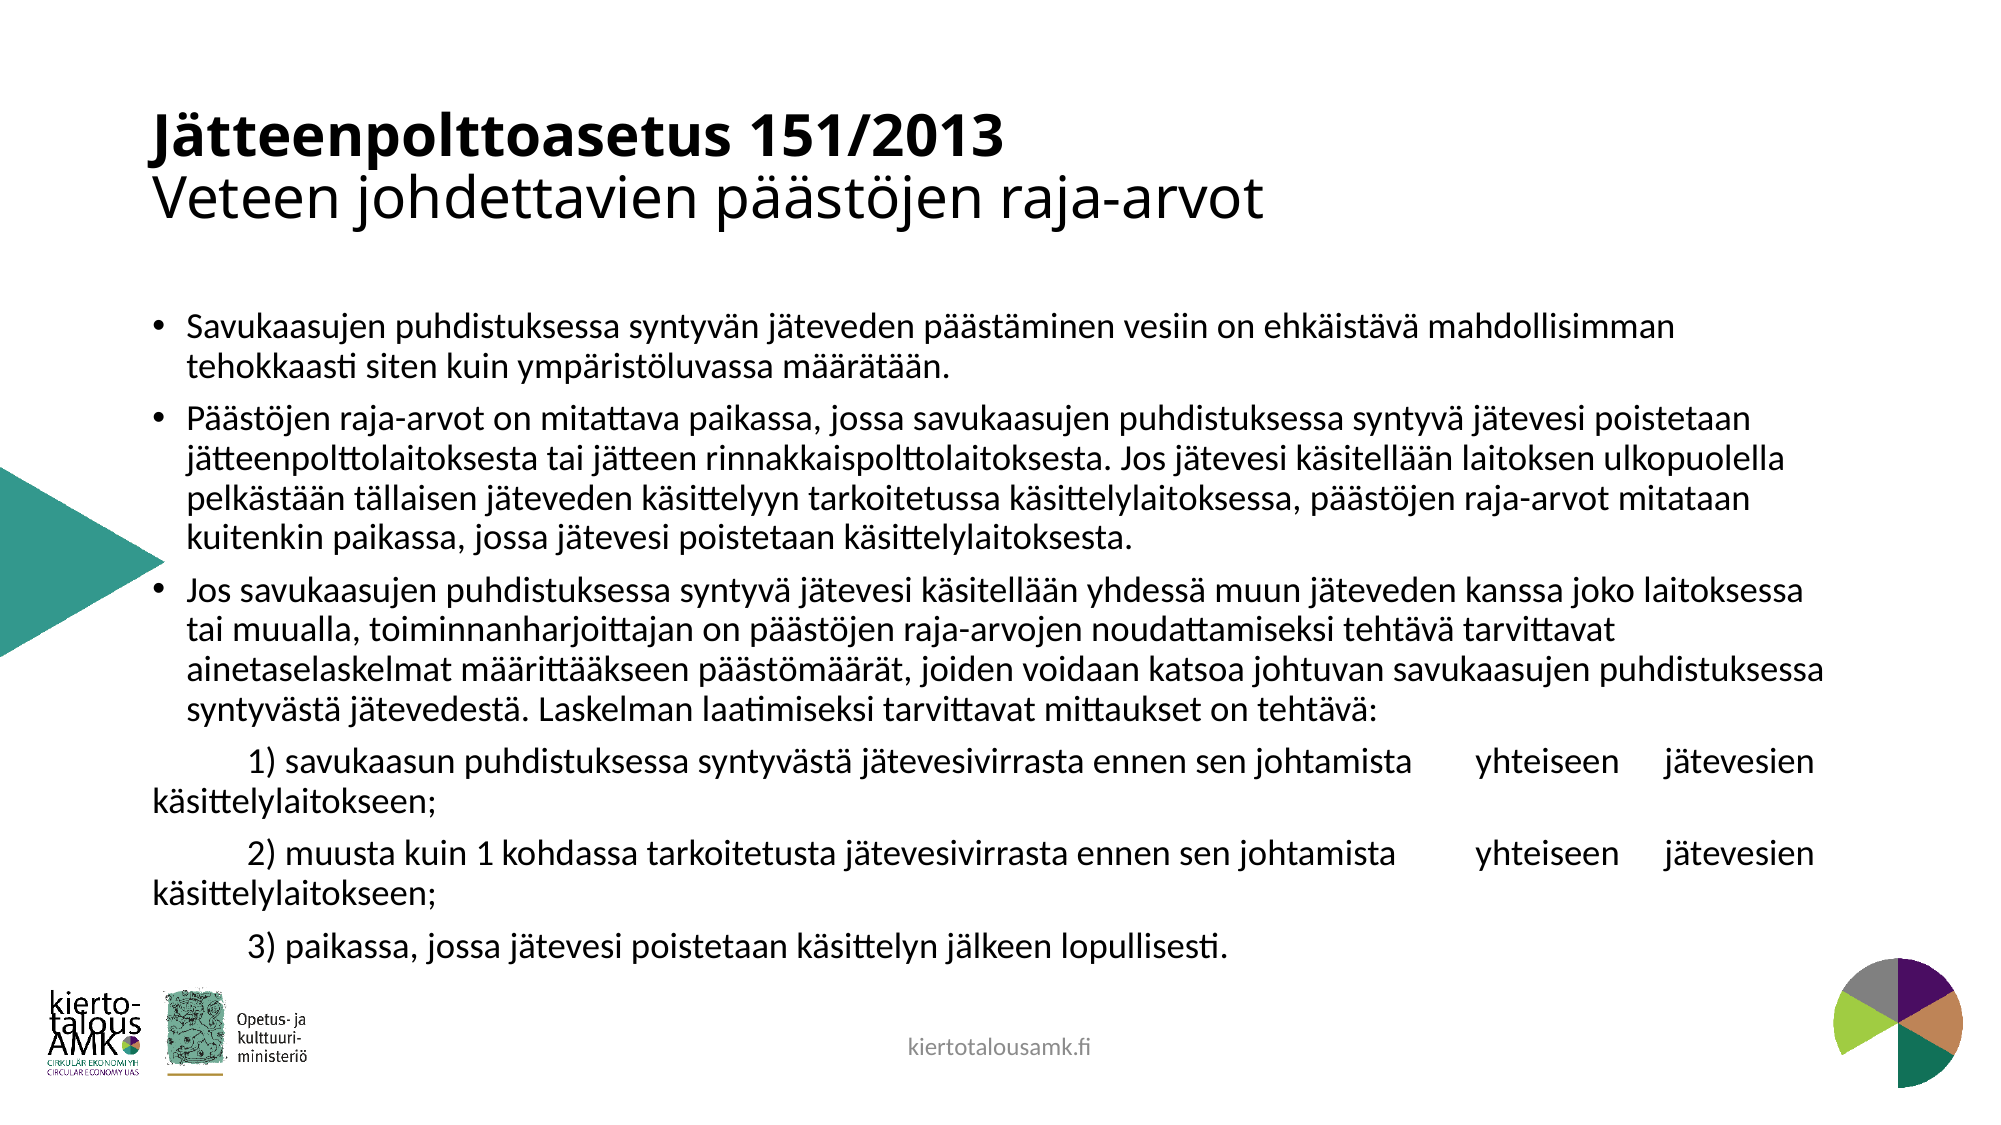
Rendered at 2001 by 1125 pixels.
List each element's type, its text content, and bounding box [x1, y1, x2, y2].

list Savukaasujen puhdistuksessa syntyvän jäteveden päästäminen vesiin on ehkäistävä mahdollisimman tehokkaasti siten kuin ympäristöluvassa määrätään. Päästöjen raja-arvot on mitattava paikassa, jossa savukaasujen puhdistuksessa syntyvä jätevesi poistetaan jätteenpolttolaitoksesta tai jätteen rinnakkaispolttolaitoksesta. Jos jätevesi käsitellään laitoksen ulkopuolella pelkästään tällaisen jäteveden käsittelyyn tarkoitetussa käsittelylaitoksessa, päästöjen raja-arvot mitataan kuitenkin paikassa, jossa jätevesi poistetaan käsittelylaitoksesta. Jos savukaasujen puhdistuksessa syntyvä jätevesi käsitellään yhdessä muun jäteveden kanssa joko laitoksessa tai muualla, toiminnanharjoittajan on päästöjen raja-arvojen noudattamiseksi tehtävä tarvittavat ainetaselaskelmat määrittääkseen päästömäärät, joiden voidaan katsoa johtuvan savukaasujen puhdistuksessa syntyvästä jätevedestä. Laskelman laatimiseksi tarvittavat mittaukset on tehtävä: 1) savukaasun puhdistuksessa syntyvästä jätevesivirrasta ennen sen johtamista yhteiseen jätevesien käsittelylaitokseen; 2) muusta kuin 1 kohdassa tarkoitetusta jätevesivirrasta ennen sen johtamista yhteiseen jätevesien käsittelylaitokseen; 3) paikassa, jossa jätevesi poistetaan käsittelyn jälkeen lopullisesti. [137, 299, 1863, 983]
footer kiertotalousamk.fi [662, 1015, 1338, 1076]
title Jätteenpolttoasetus 151/2013 Veteen johdettavien päästöjen raja-arvot [137, 59, 1863, 278]
picture [0, 0, 2000, 1125]
